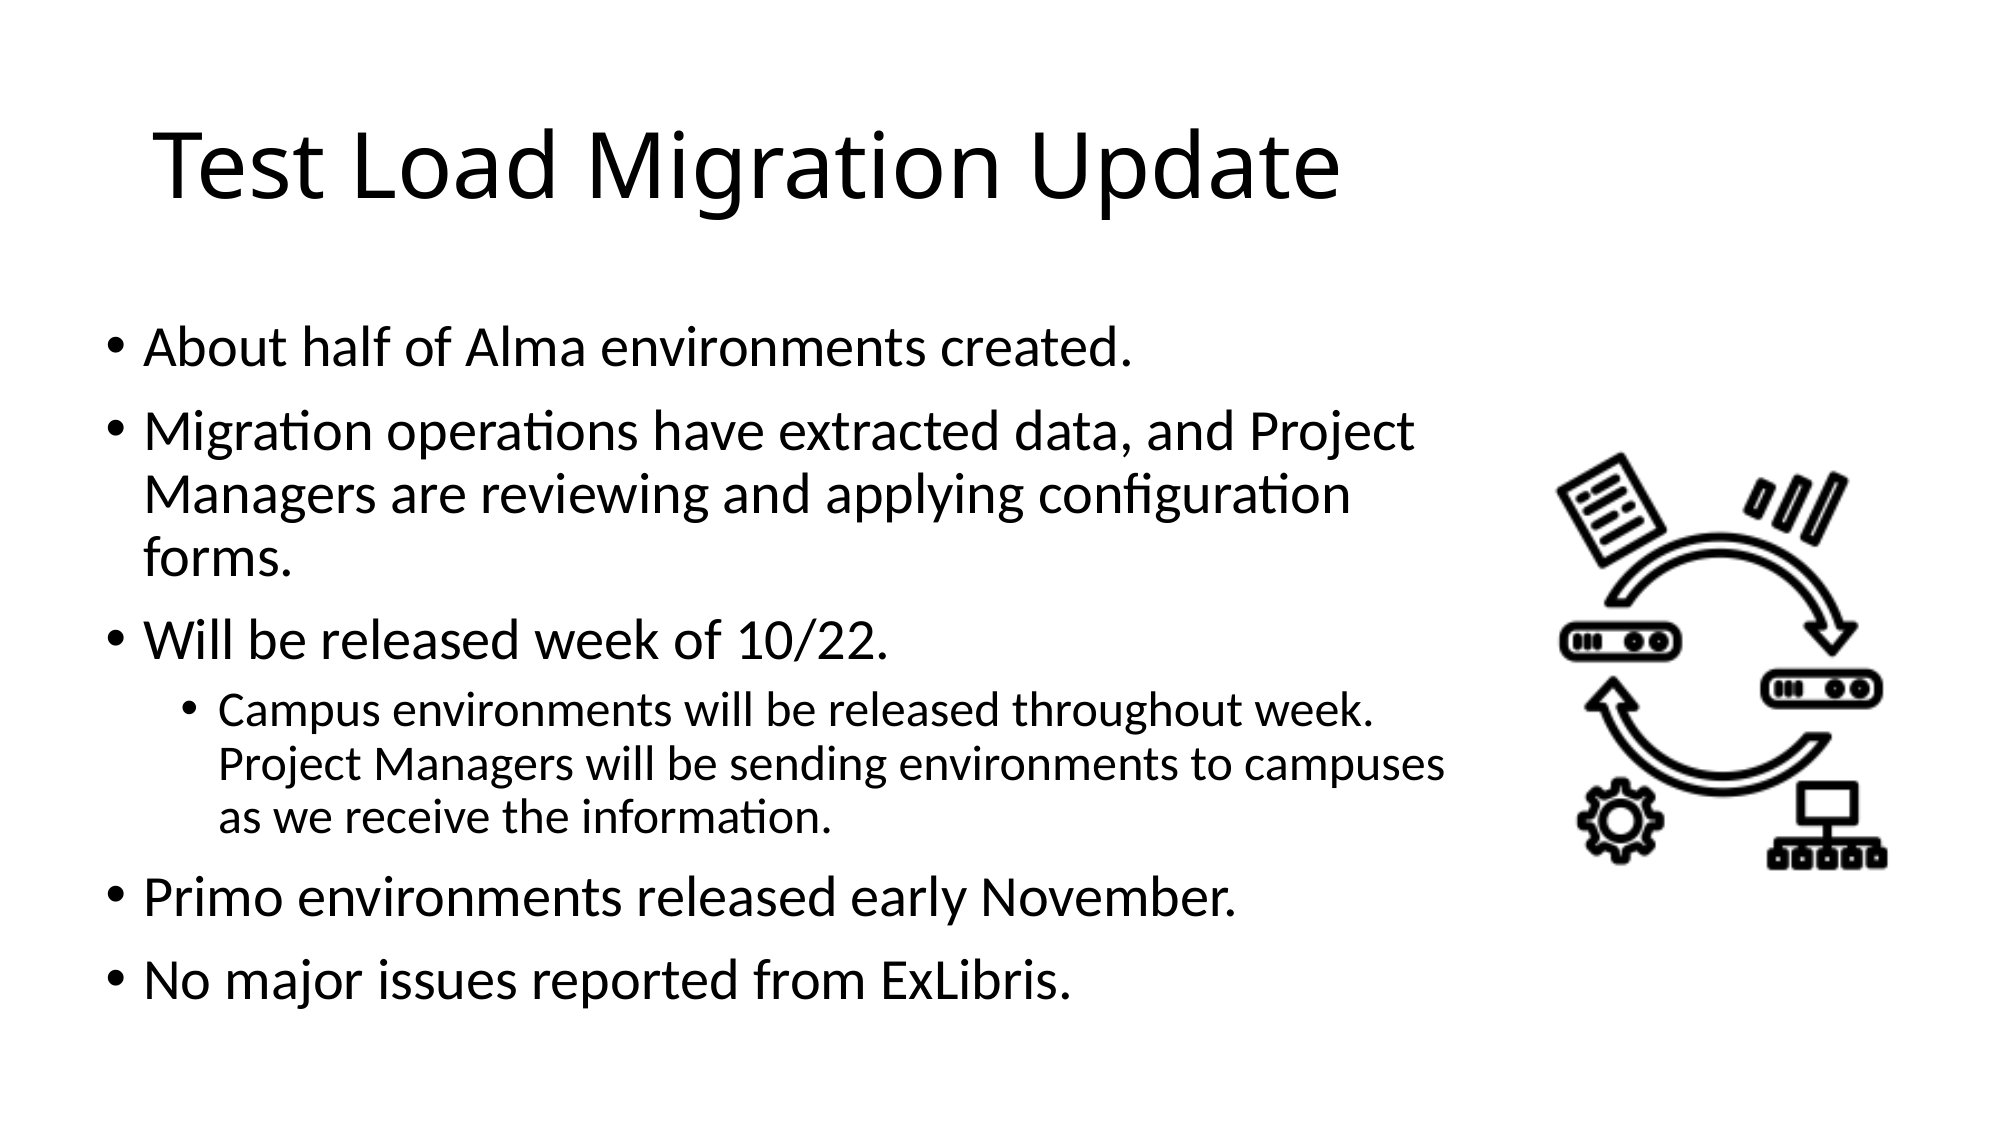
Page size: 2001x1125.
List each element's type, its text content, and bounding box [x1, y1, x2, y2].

picture [1499, 438, 1946, 884]
title Test Load Migration Update [137, 59, 1863, 278]
list About half of Alma environments created. Migration operations have extracted data, and Project Managers are reviewing and applying configuration forms. Will be released week of 10/22. Campus environments will be released throughout week. Project Managers will be sending environments to campuses as we receive the information. Primo environments released early November. No major issues reported from ExLibris. [90, 308, 1475, 1066]
